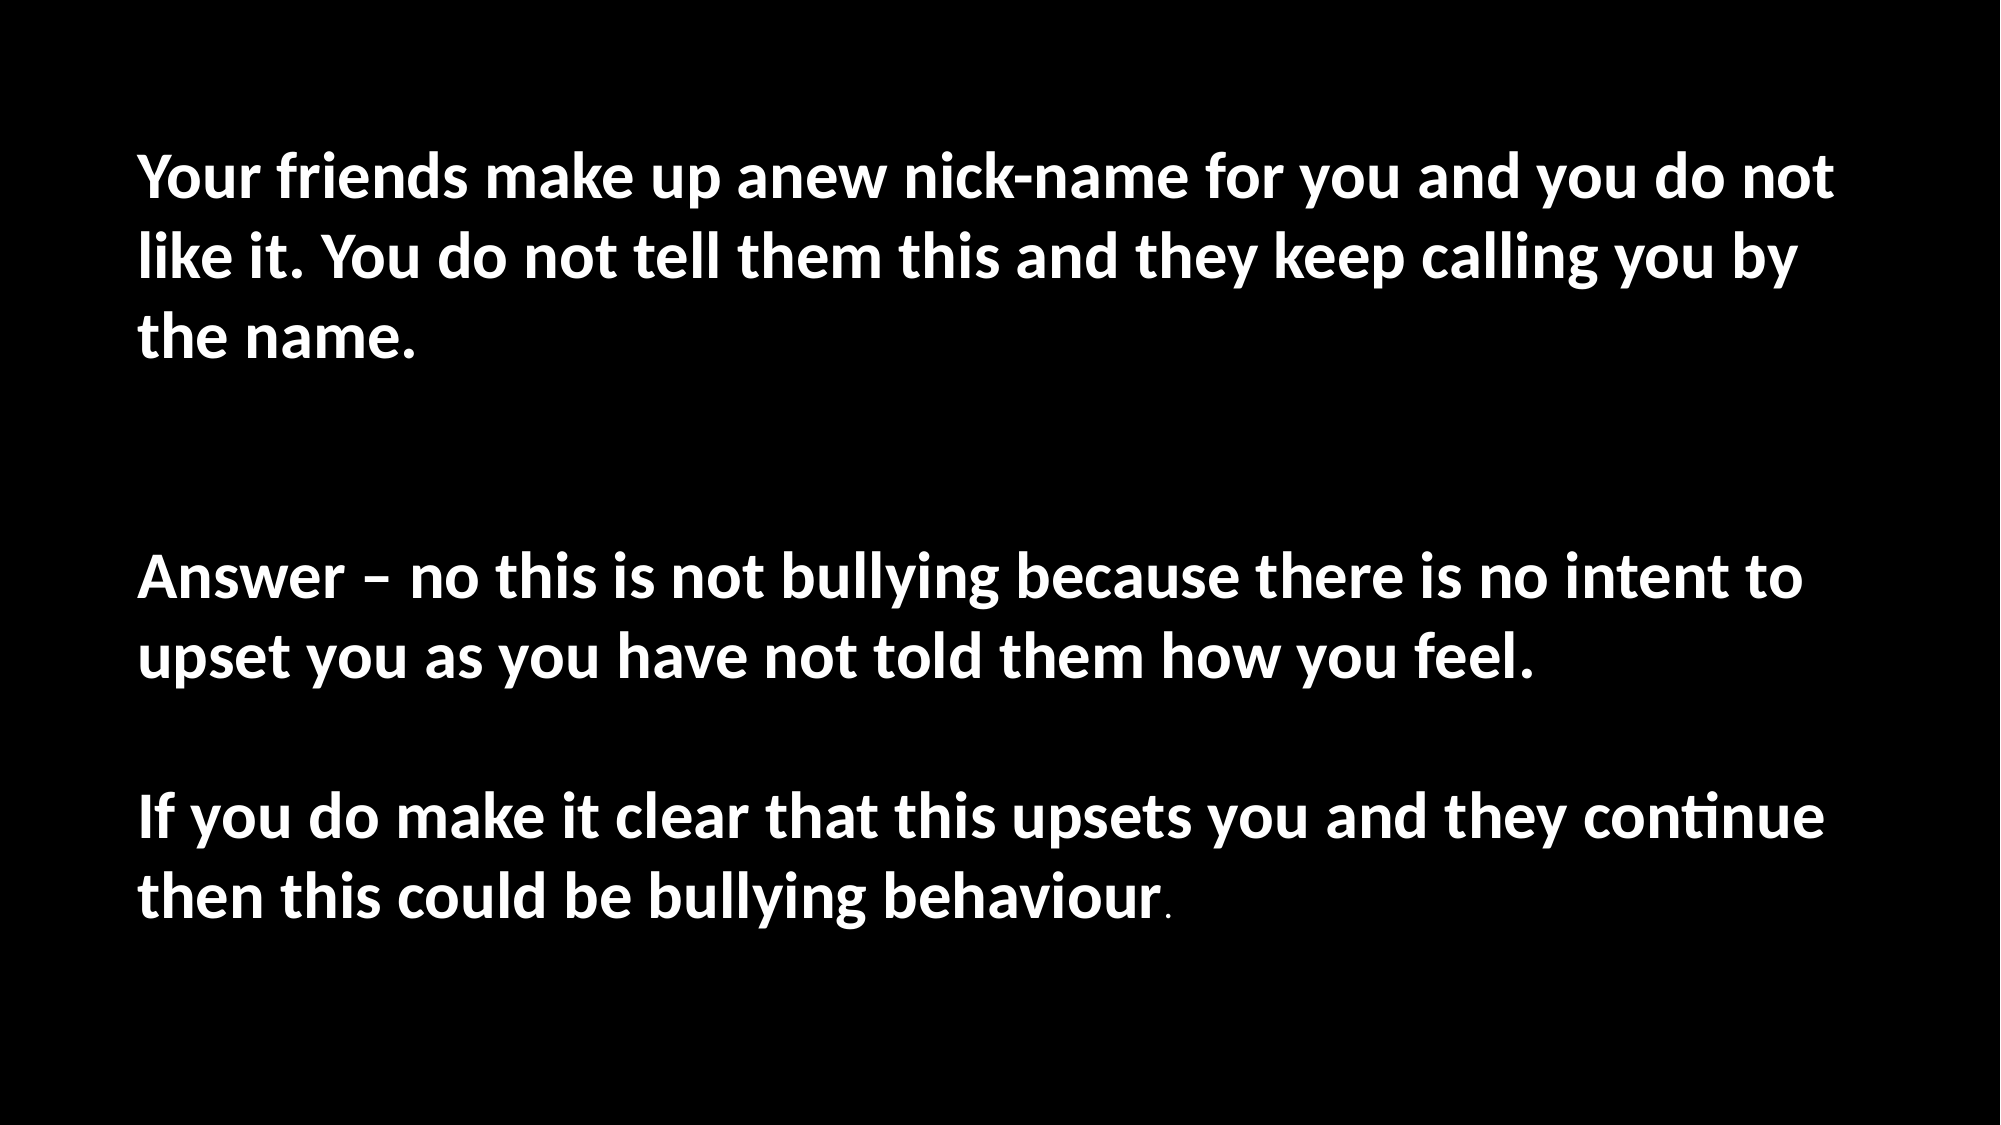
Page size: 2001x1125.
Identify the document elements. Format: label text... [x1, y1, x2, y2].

text_box Your friends make up anew nick-name for you and you do not like it. You do not tell them this and they keep calling you by the name. Answer – no this is not bullying because there is no intent to upset you as you have not told them how you feel. If you do make it clear that this upsets you and they continue then this could be bullying behaviour. [122, 124, 1867, 940]
